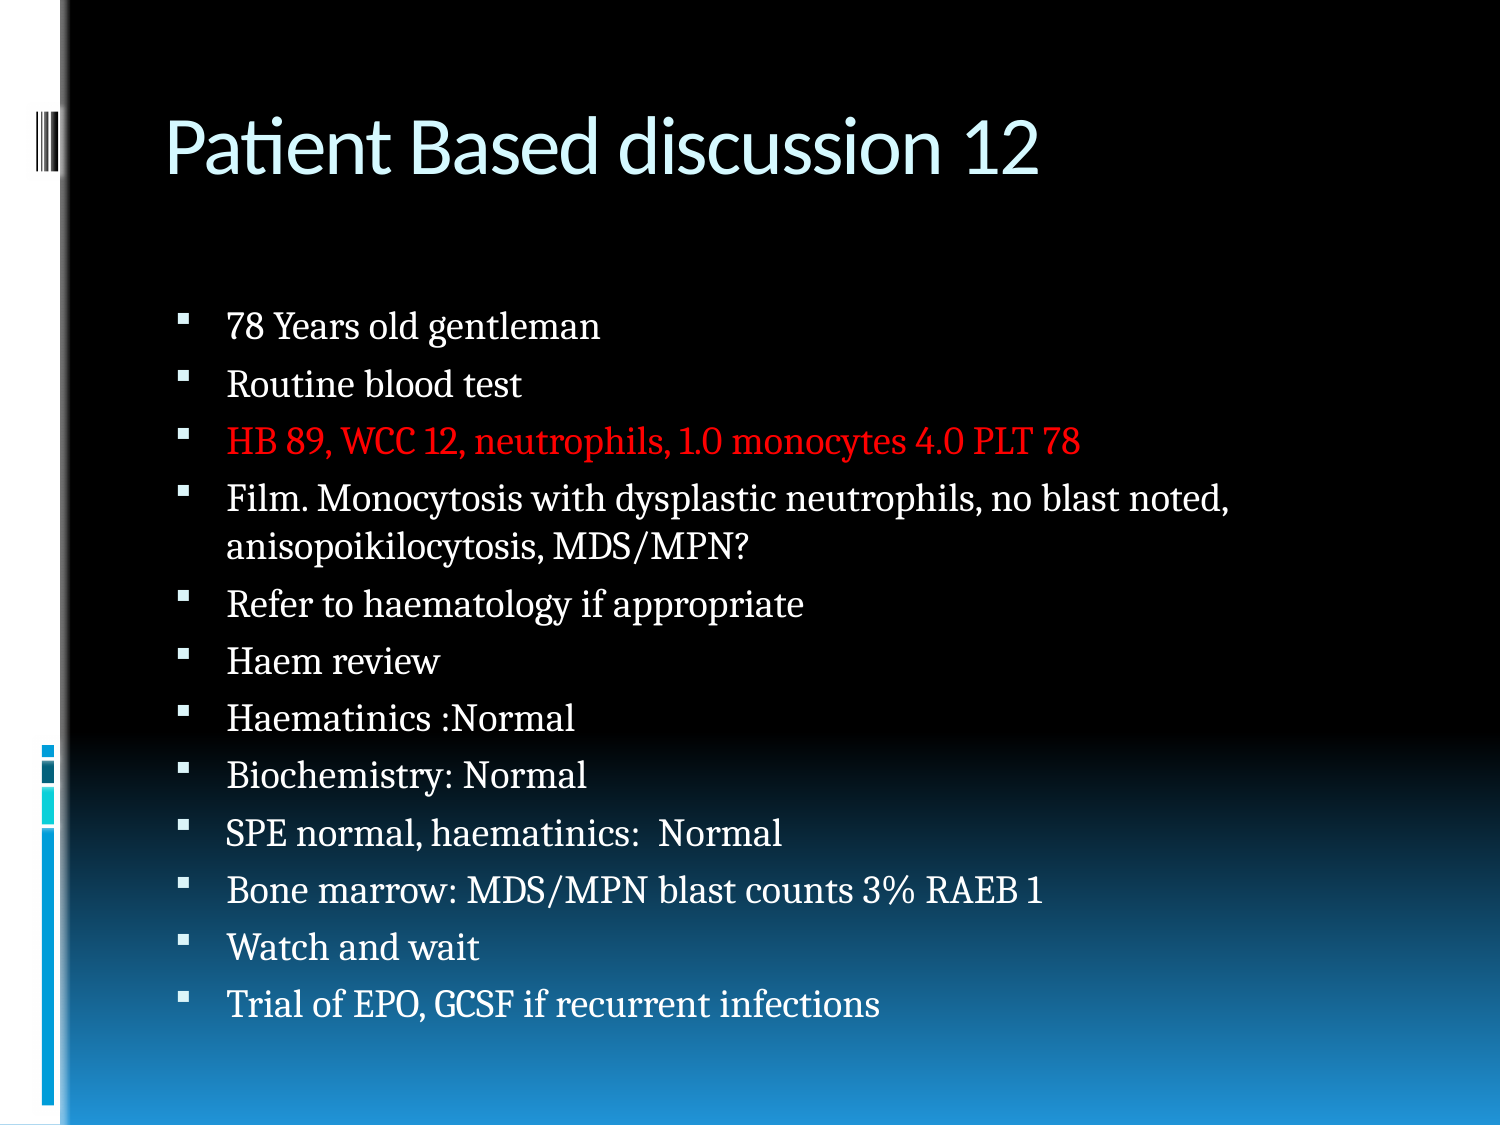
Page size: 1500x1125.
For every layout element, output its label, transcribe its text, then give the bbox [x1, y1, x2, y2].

list 78 Years old gentleman Routine blood test HB 89, WCC 12, neutrophils, 1.0 monocytes 4.0 PLT 78 Film. Monocytosis with dysplastic neutrophils, no blast noted, anisopoikilocytosis, MDS/MPN? Refer to haematology if appropriate Haem review Haematinics :Normal Biochemistry: Normal SPE normal, haematinics: Normal Bone marrow: MDS/MPN blast counts 3% RAEB 1 Watch and wait Trial of EPO, GCSF if recurrent infections [150, 292, 1425, 1043]
title Patient Based discussion 12 [150, 83, 1425, 234]
